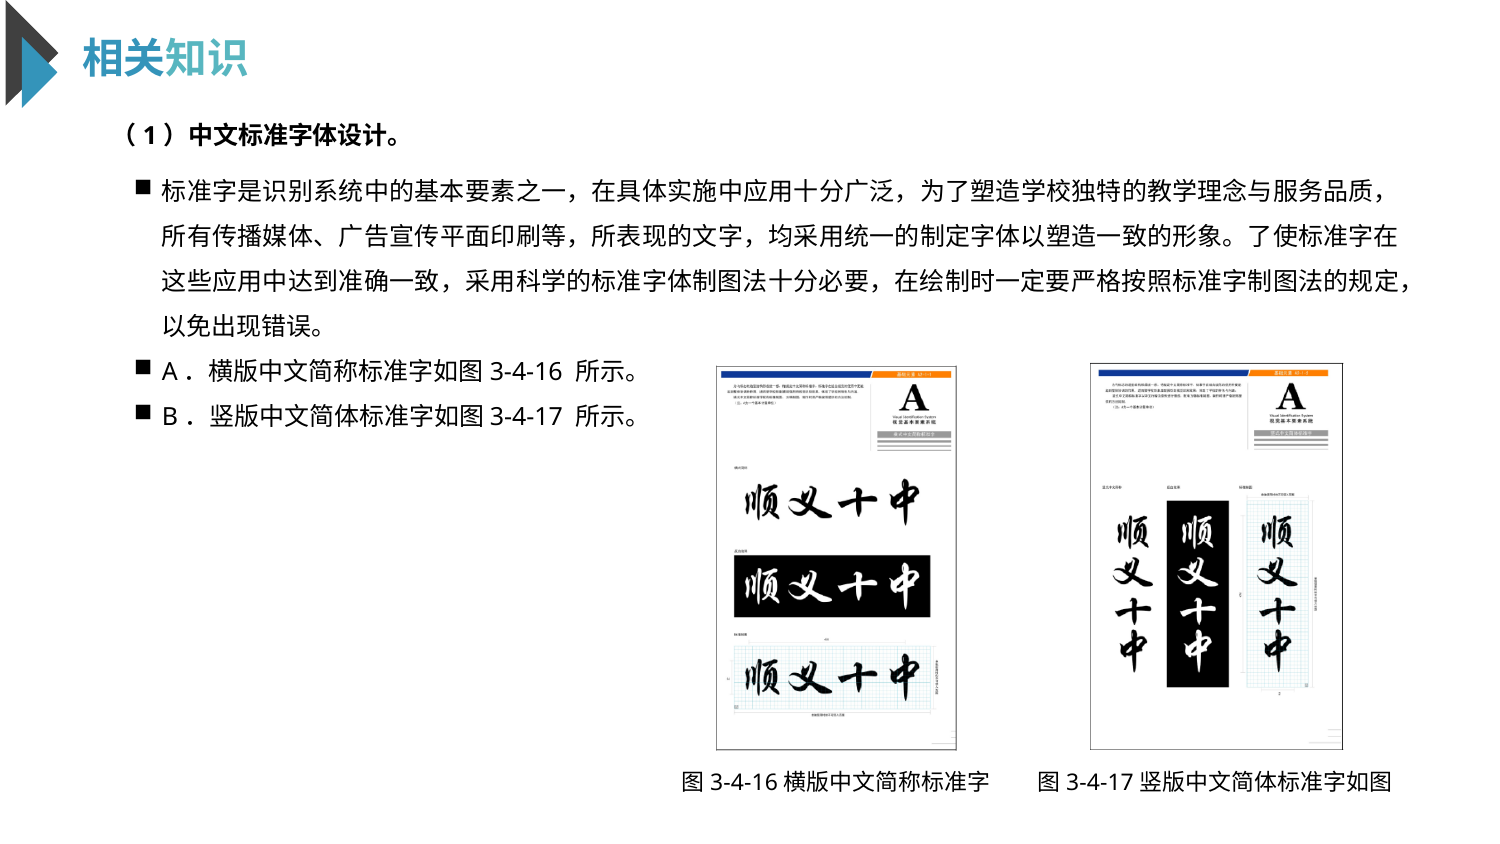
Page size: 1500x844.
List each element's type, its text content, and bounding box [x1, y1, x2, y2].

text_box （1）中文标准字体设计。 [111, 104, 514, 150]
text_box [5, 0, 59, 106]
text_box 相关知识 [82, 31, 250, 83]
text_box [21, 36, 58, 108]
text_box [1034, 357, 1396, 793]
text_box 标准字是识别系统中的基本要素之一，在具体实施中应用十分广泛，为了塑造学校独特的教学理念与服务品质，所有传播媒体、广告宣传平面印刷等，所表现的文字，均采用统一的制定字体以塑造一致的形象。了使标准字在这些应用中达到准确一致，采用科学的标准字体制图法十分必要，在绘制时一定要严格按照标准字制图法的规定，以免出现错误。 A．横版中文简称标准字如图3-4-16 所示。 B．竖版中文简体标准字如图3-4-17 所示。 [133, 160, 1400, 475]
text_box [654, 362, 1019, 793]
